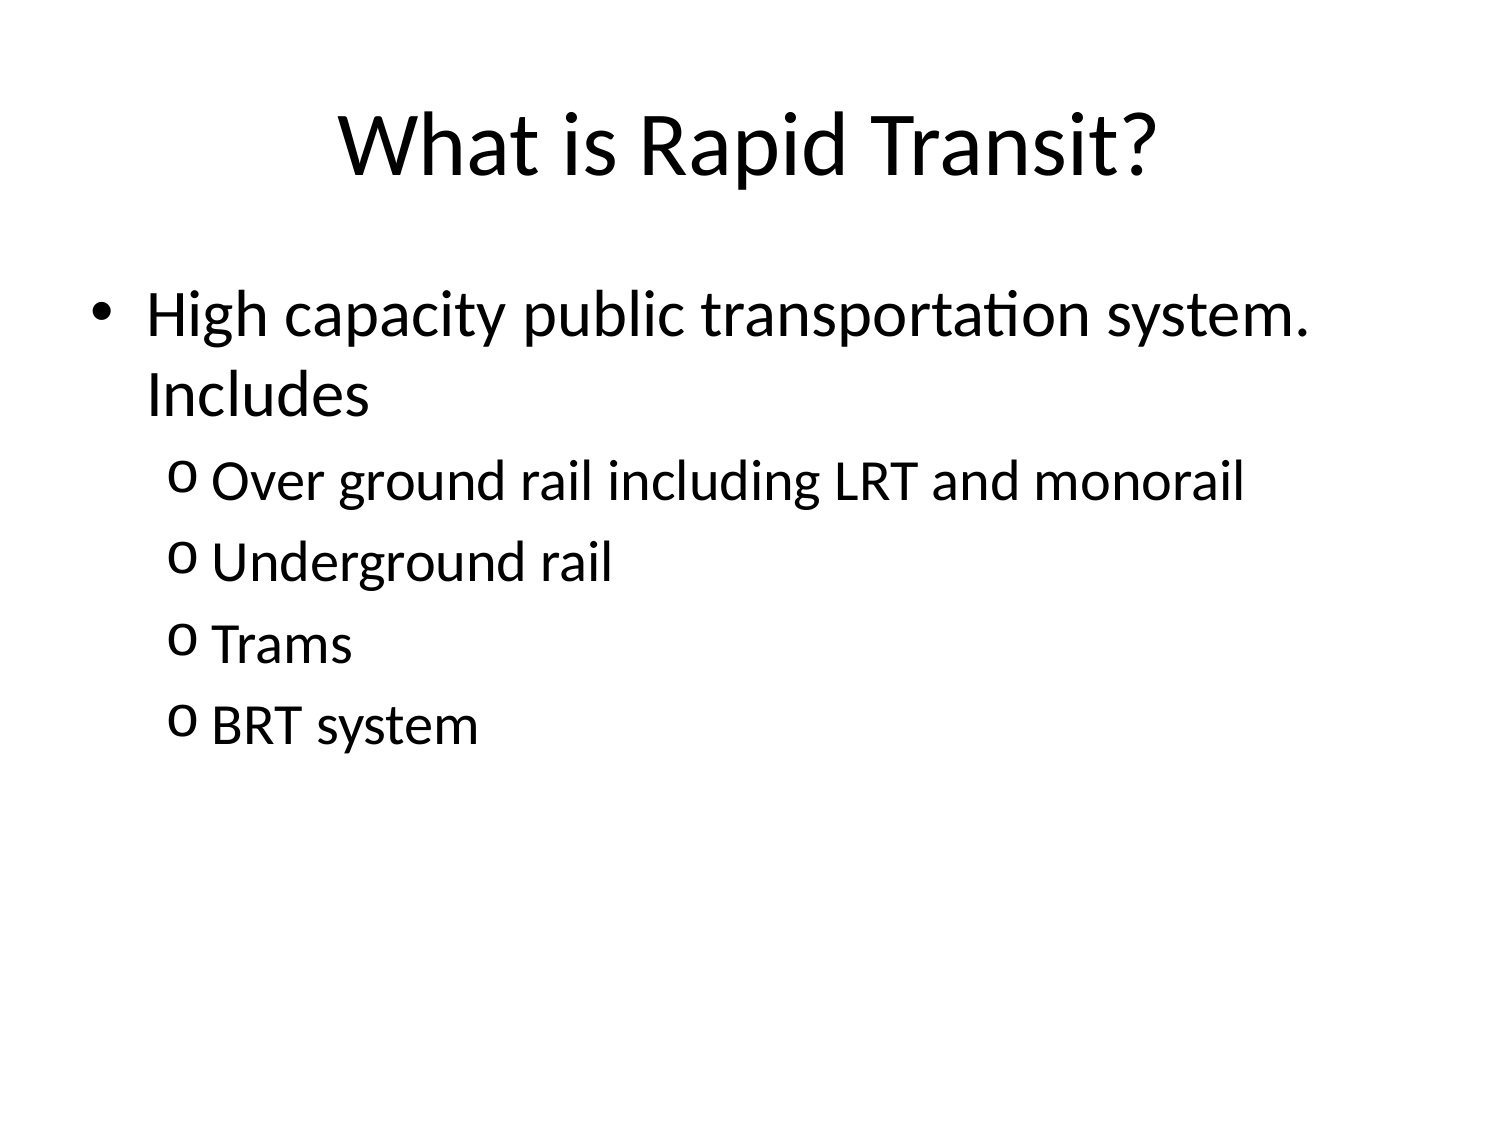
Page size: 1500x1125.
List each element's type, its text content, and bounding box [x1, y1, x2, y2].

list High capacity public transportation system. Includes Over ground rail including LRT and monorail Underground rail Trams BRT system [75, 262, 1425, 1005]
title What is Rapid Transit? [75, 45, 1425, 233]
